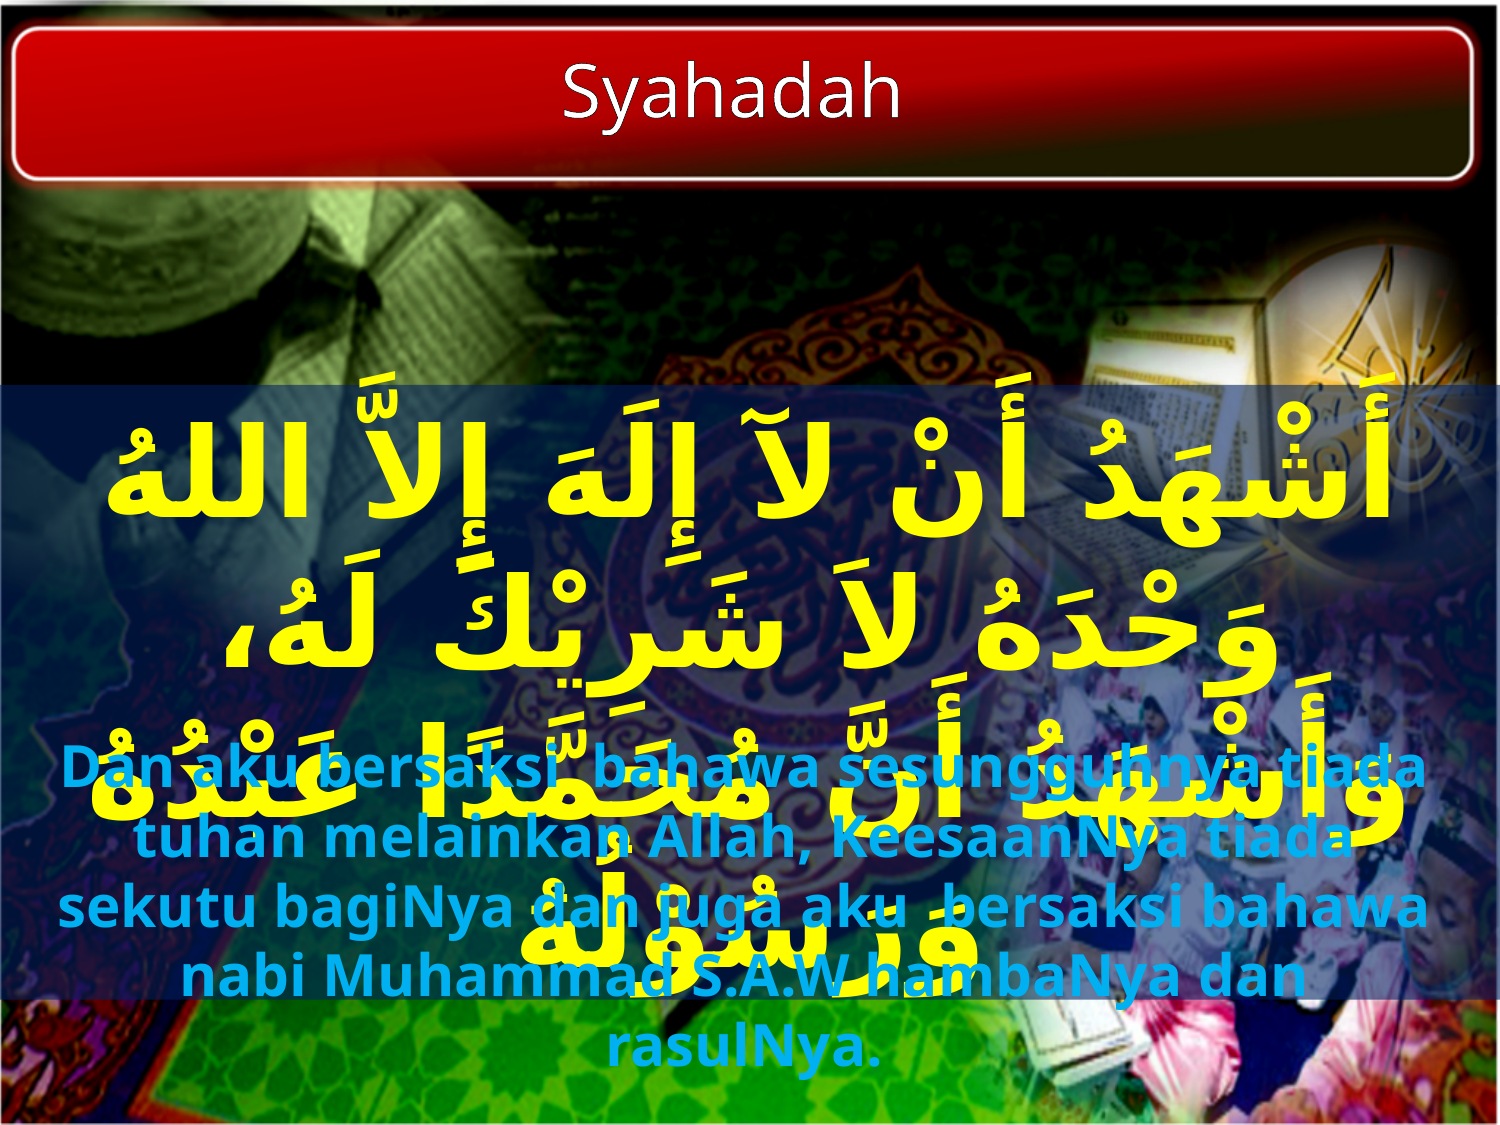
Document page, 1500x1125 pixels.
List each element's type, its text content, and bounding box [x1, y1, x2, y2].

text_box Dan aku bersaksi bahawa sesungguhnya tiada tuhan melainkan Allah, KeesaanNya tiada sekutu bagiNya dan juga aku bersaksi bahawa nabi Muhammad S.A.W hambaNya dan rasulNya. [35, 721, 1454, 1086]
text_box أَشْهَدُ أَنْ لآ إِلَهَ إِلاَّ اللهُ وَحْدَهُ لاَ شَرِيْكَ لَهُ، وَأَشْهَدُ أَنَّ مُحَمَّدًا عَبْدُهُ وَرَسُوْلُهُ [0, 384, 1500, 1000]
text_box Syahadah [117, 35, 1348, 140]
picture [0, 0, 1500, 384]
picture [0, 1000, 1500, 1125]
